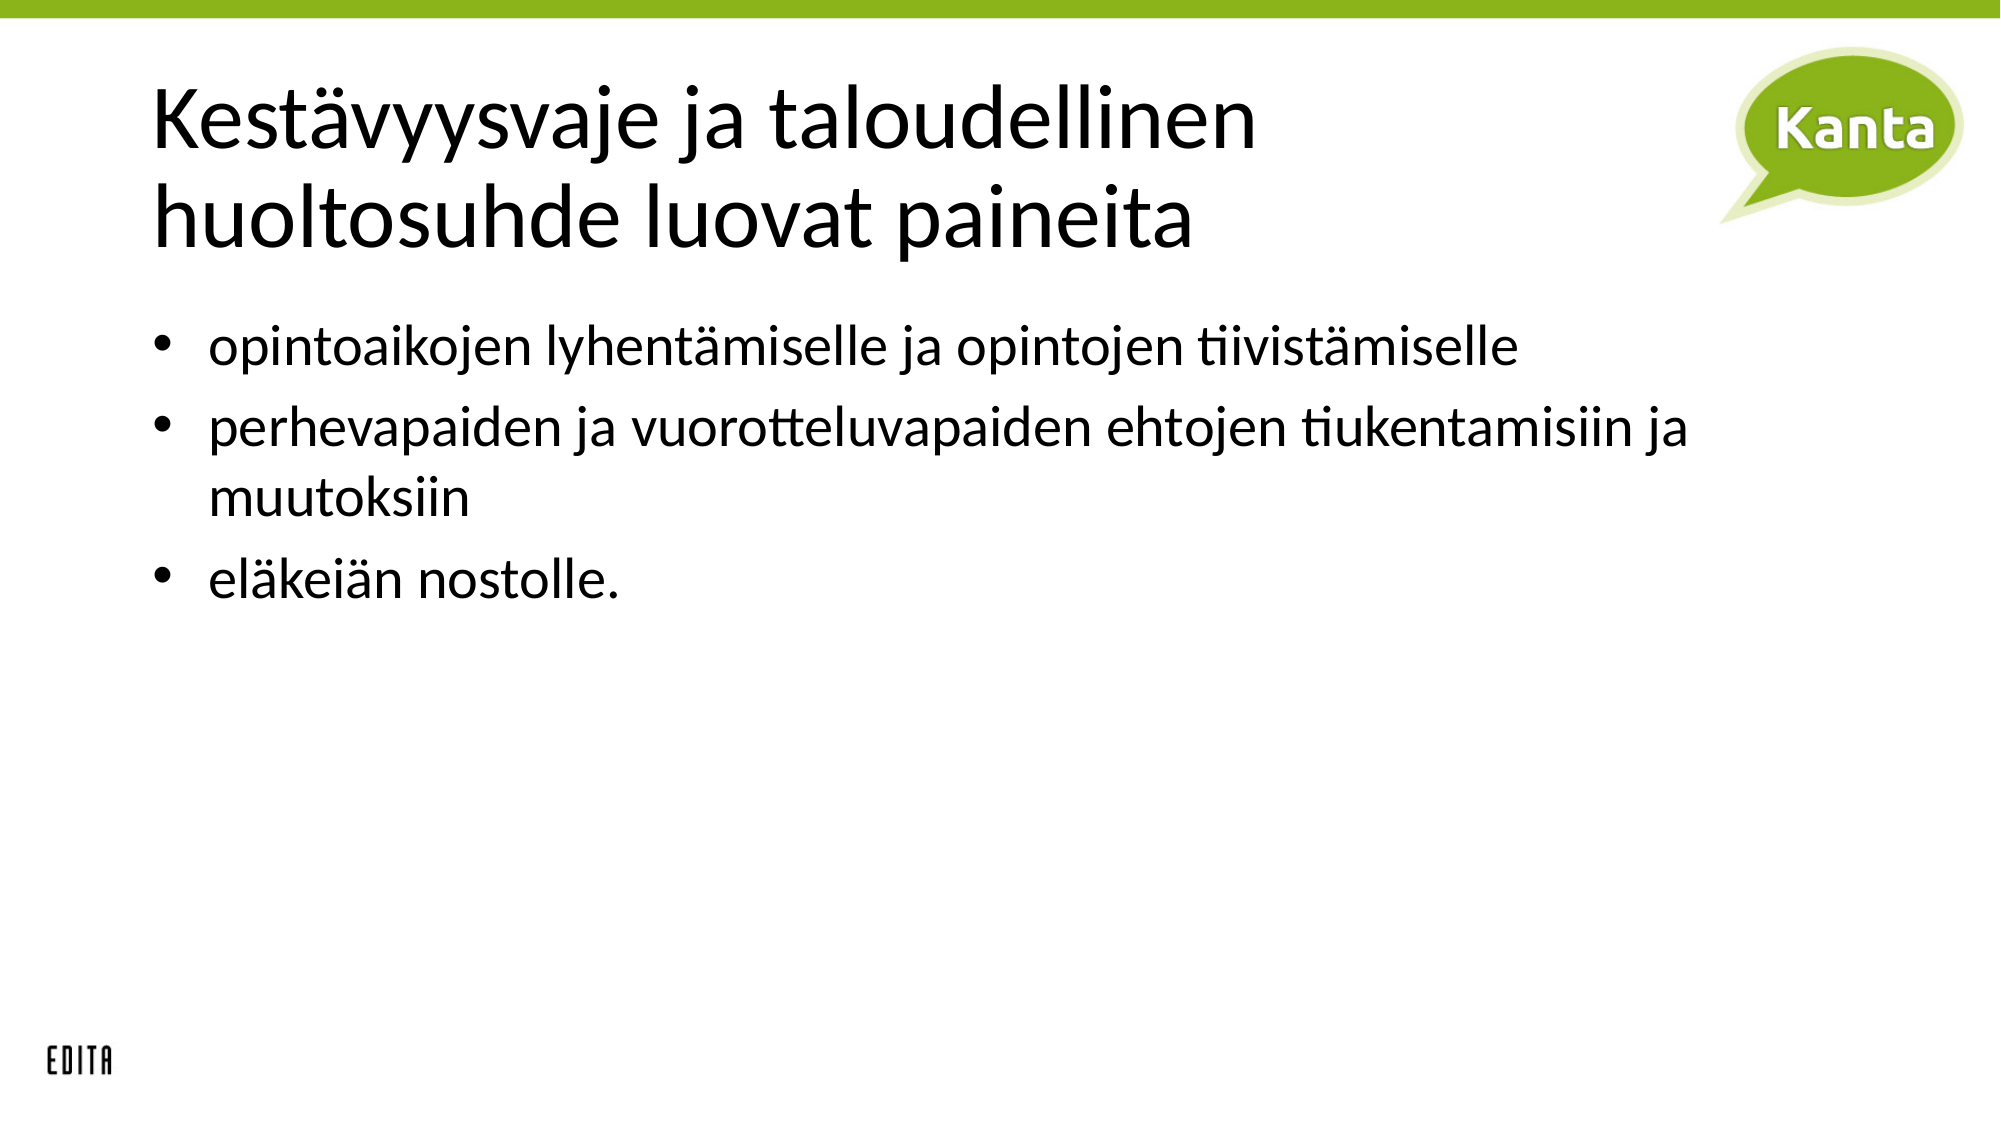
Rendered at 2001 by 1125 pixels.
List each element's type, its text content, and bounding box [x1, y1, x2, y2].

picture [0, 0, 2001, 1125]
list opintoaikojen lyhentämiselle ja opintojen tiivistämiselle perhevapaiden ja vuorotteluvapaiden ehtojen tiukentamisiin ja muutoksiin eläkeiän nostolle. [137, 299, 1863, 1014]
title Kestävyysvaje ja taloudellinen huoltosuhde luovat paineita [137, 59, 1863, 278]
